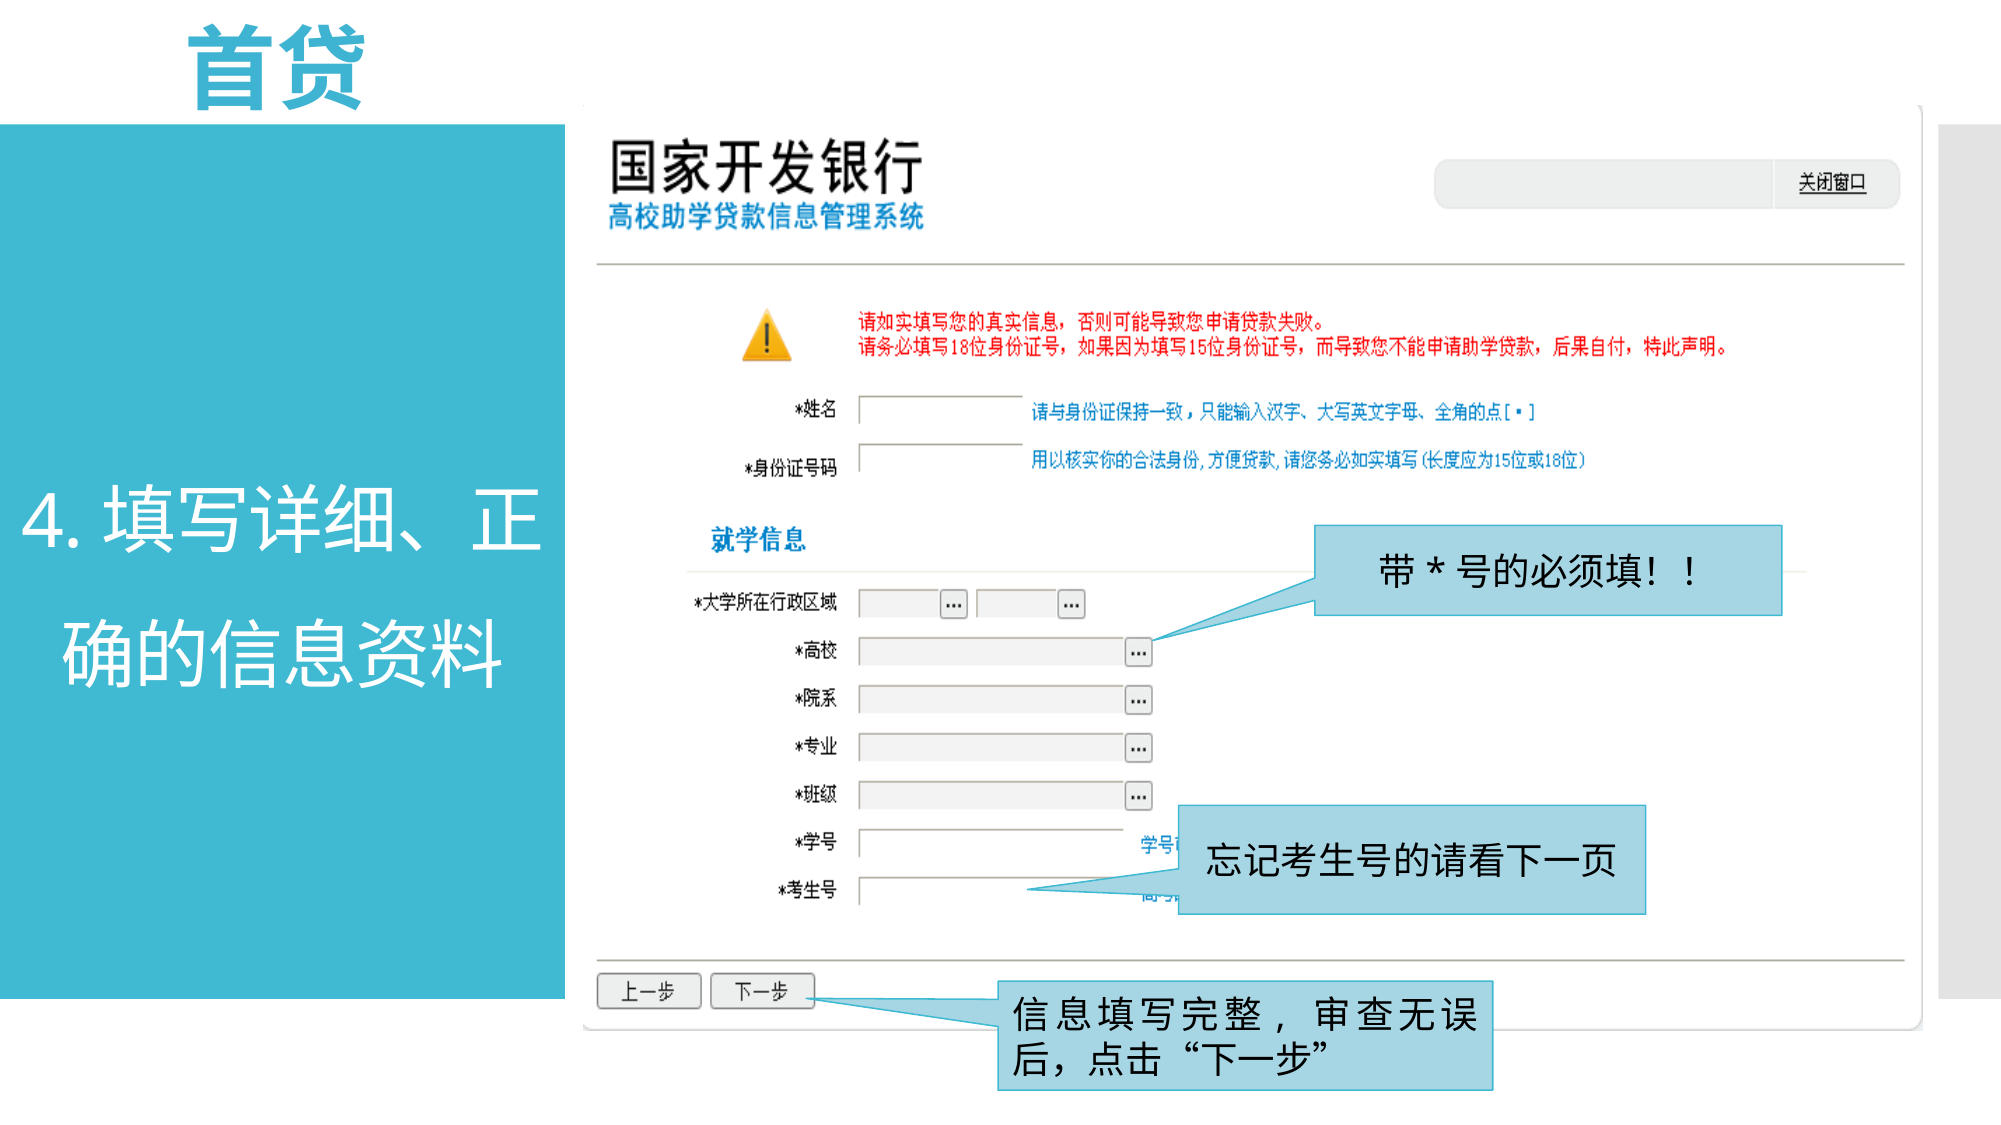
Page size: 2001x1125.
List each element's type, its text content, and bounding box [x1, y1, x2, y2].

text_box 首贷 [169, 3, 384, 129]
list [582, 105, 1924, 1032]
text_box 信息填写完整, 审查无误后，点击“下一步” [997, 1032, 1494, 1091]
title 4.填写详细、正确的信息资料 [0, 125, 566, 1000]
